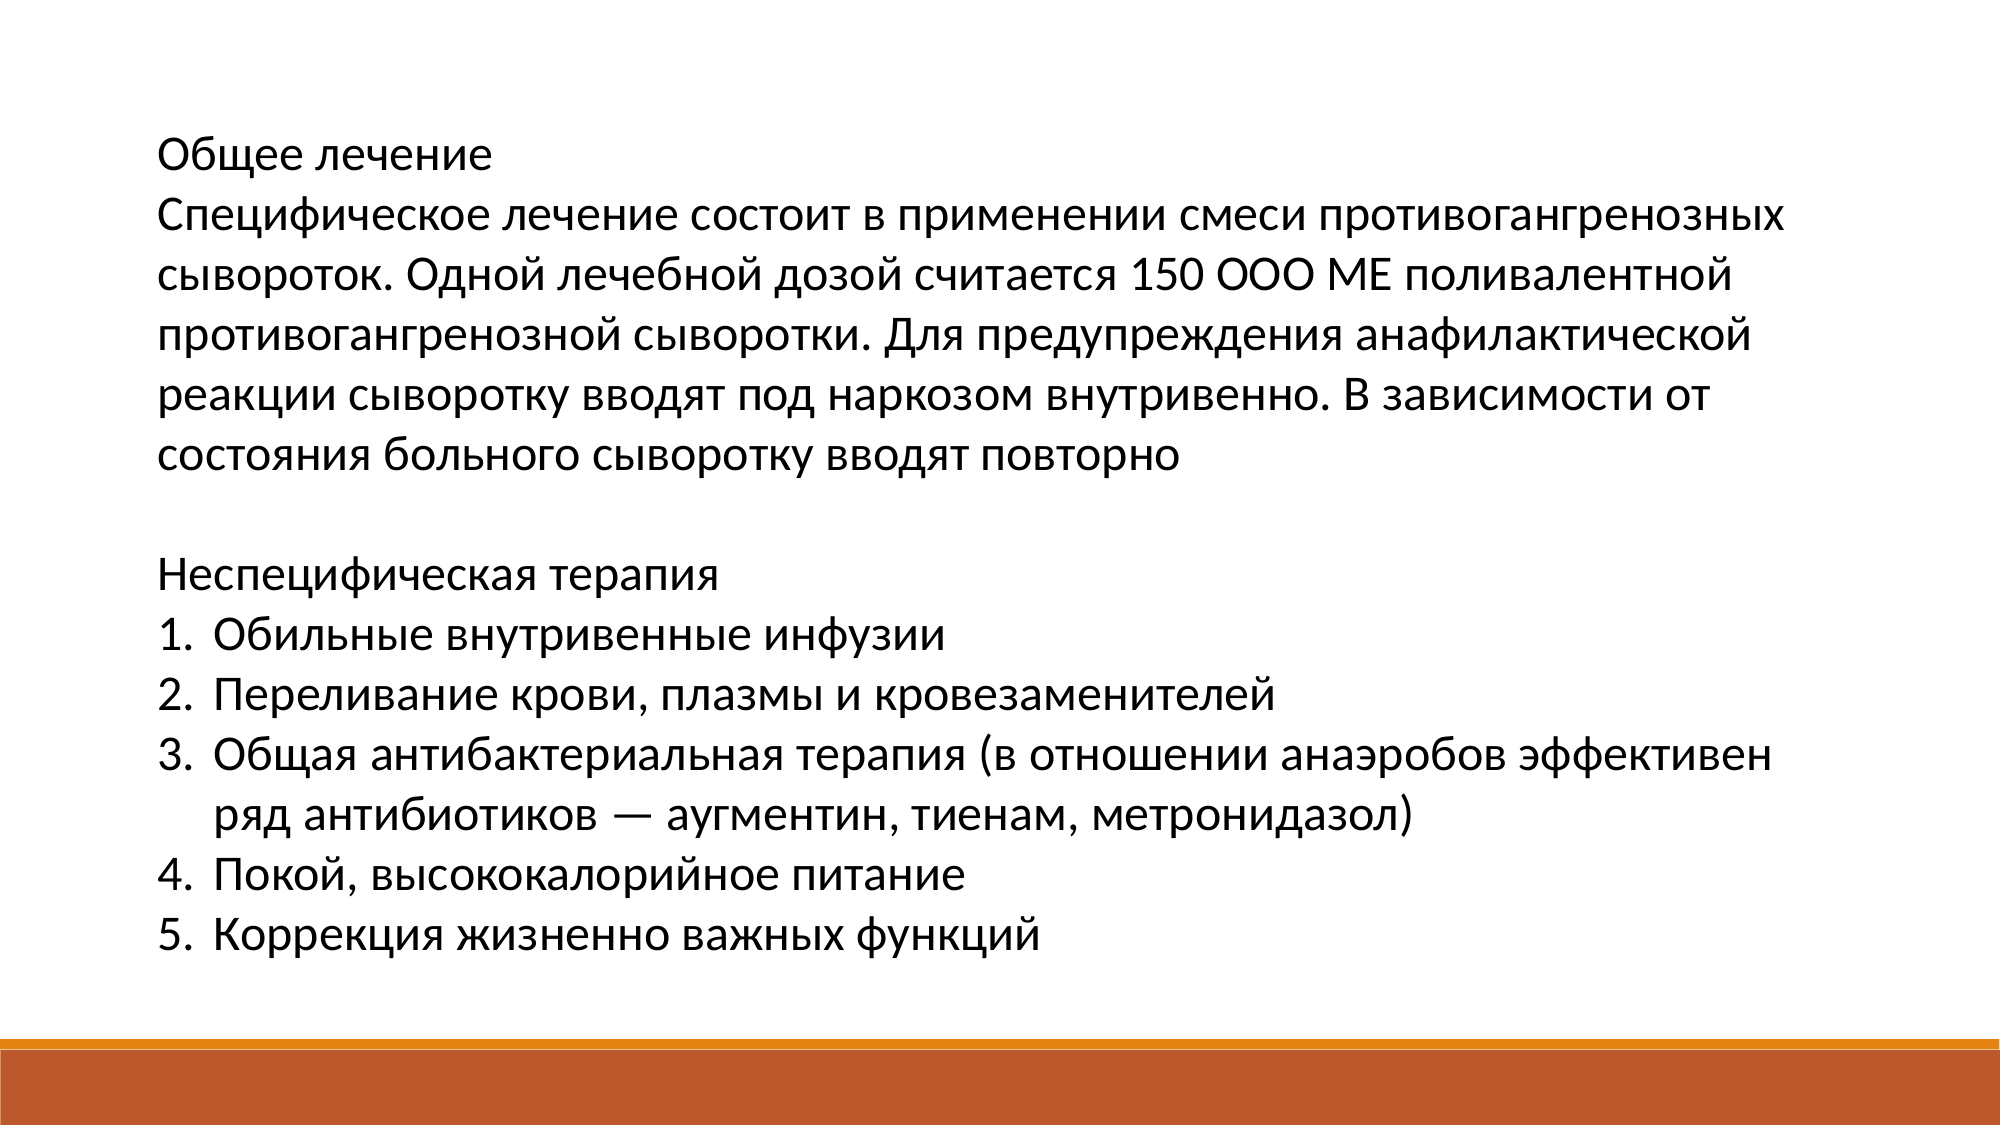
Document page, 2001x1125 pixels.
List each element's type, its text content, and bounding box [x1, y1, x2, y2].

text_box Общее лечение Специфическое лечение состоит в применении смеси противогангренозных сывороток. Одной лечебной дозой считается 150 ООО ME поливалентной противогангренозной сыворотки. Для предупреждения анафилактической реакции сыворотку вводят под наркозом внутривенно. В зависимости от состояния больного сыворотку вводят повторно Неспецифическая терапия Обильные внутривенные инфузии Переливание крови, плазмы и кровезаменителей Общая антибактериальная терапия (в отношении анаэробов эффективен ряд антибиотиков — аугментин, тиенам, метронидазол) Покой, высококалорийное питание Коррекция жизненно важных функций [142, 113, 1845, 968]
